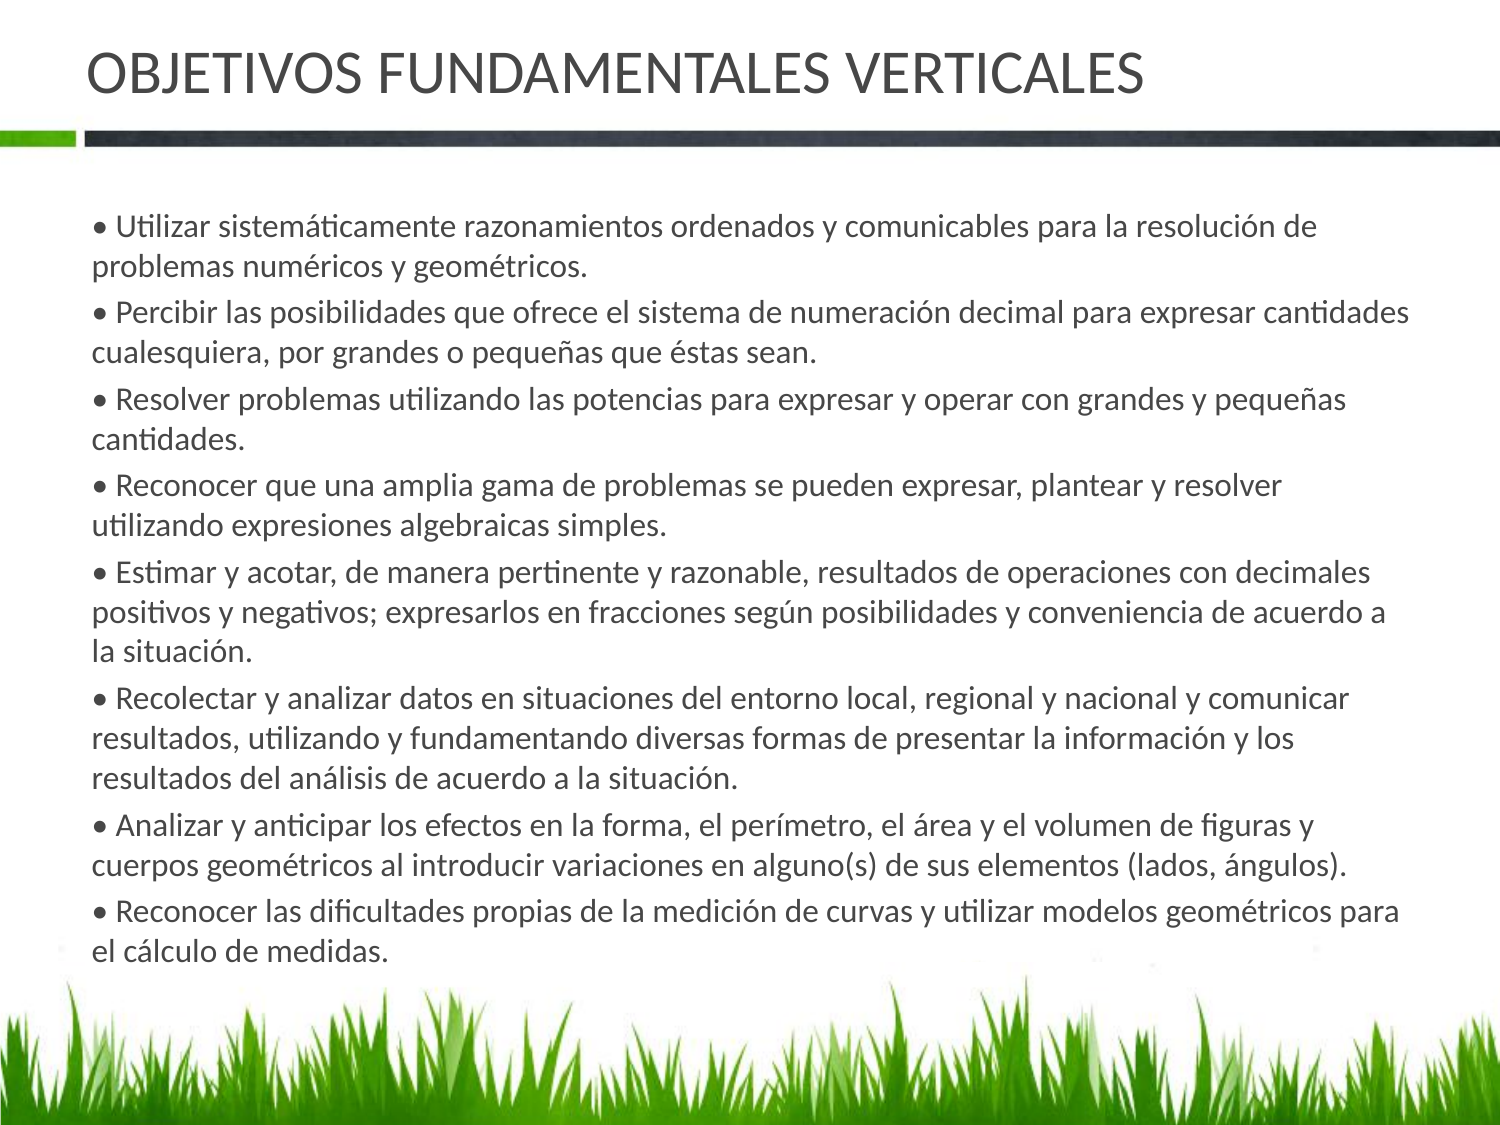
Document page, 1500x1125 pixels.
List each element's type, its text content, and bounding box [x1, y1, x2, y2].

picture [0, 0, 1500, 1125]
title OBJETIVOS FUNDAMENTALES VERTICALES [71, 12, 1450, 125]
list • Utilizar sistemáticamente razonamientos ordenados y comunicables para la resolución de problemas numéricos y geométricos. • Percibir las posibilidades que ofrece el sistema de numeración decimal para expresar cantidades cualesquiera, por grandes o pequeñas que éstas sean. • Resolver problemas utilizando las potencias para expresar y operar con grandes y pequeñas cantidades. • Reconocer que una amplia gama de problemas se pueden expresar, plantear y resolver utilizando expresiones algebraicas simples. • Estimar y acotar, de manera pertinente y razonable, resultados de operaciones con decimales positivos y negativos; expresarlos en fracciones según posibilidades y conveniencia de acuerdo a la situación. • Recolectar y analizar datos en situaciones del entorno local, regional y nacional y comunicar resultados, utilizando y fundamentando diversas formas de presentar la información y los resultados del análisis de acuerdo a la situación. • Analizar y anticipar los efectos en la forma, el perímetro, el área y el volumen de figuras y cuerpos geométricos al introducir variaciones en alguno(s) de sus elementos (lados, ángulos). • Reconocer las dificultades propias de la medición de curvas y utilizar modelos geométricos para el cálculo de medidas. [76, 196, 1427, 1000]
